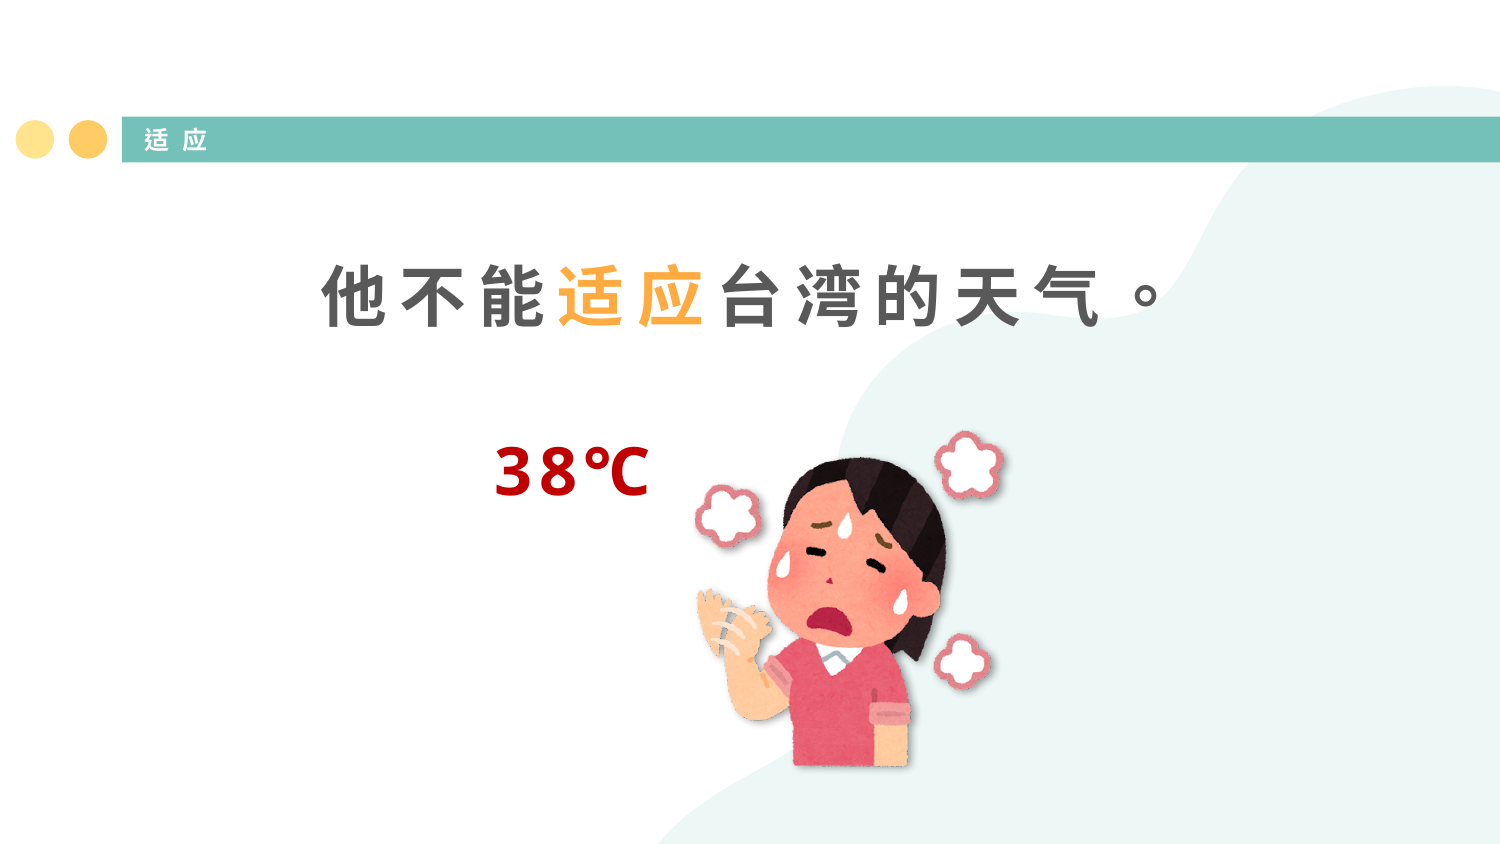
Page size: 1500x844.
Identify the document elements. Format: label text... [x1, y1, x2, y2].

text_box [472, 421, 1028, 777]
title 适应 [129, 118, 952, 170]
text_box 他不能适应台湾的天气。 [305, 247, 1195, 343]
